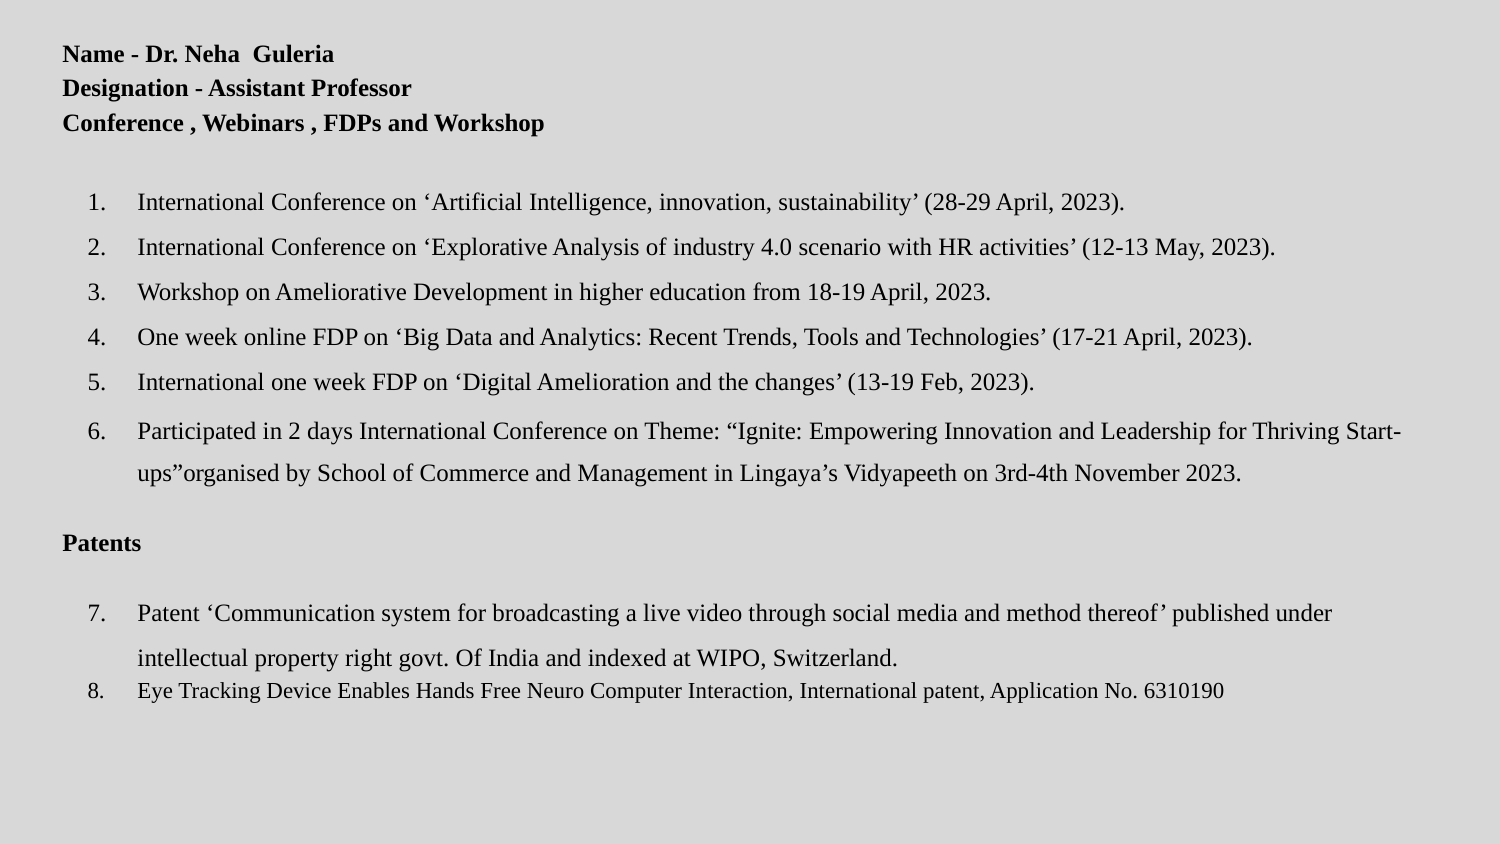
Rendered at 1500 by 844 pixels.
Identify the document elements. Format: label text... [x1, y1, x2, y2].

list Name - Dr. Neha Guleria Designation - Assistant Professor Conference , Webinars , FDPs and Workshop International Conference on ‘Artificial Intelligence, innovation, sustainability’ (28-29 April, 2023). International Conference on ‘Explorative Analysis of industry 4.0 scenario with HR activities’ (12-13 May, 2023). Workshop on Ameliorative Development in higher education from 18-19 April, 2023. One week online FDP on ‘Big Data and Analytics: Recent Trends, Tools and Technologies’ (17-21 April, 2023). International one week FDP on ‘Digital Amelioration and the changes’ (13-19 Feb, 2023). Participated in 2 days International Conference on Theme: “Ignite: Empowering Innovation and Leadership for Thriving Start-ups”organised by School of Commerce and Management in Lingaya’s Vidyapeeth on 3rd-4th November 2023. Patents Patent ‘Communication system for broadcasting a live video through social media and method thereof’ published under intellectual property right govt. Of India and indexed at WIPO, Switzerland. Eye Tracking Device Enables Hands Free Neuro Computer Interaction, International patent, Application No. 6310190 [47, 25, 1450, 820]
